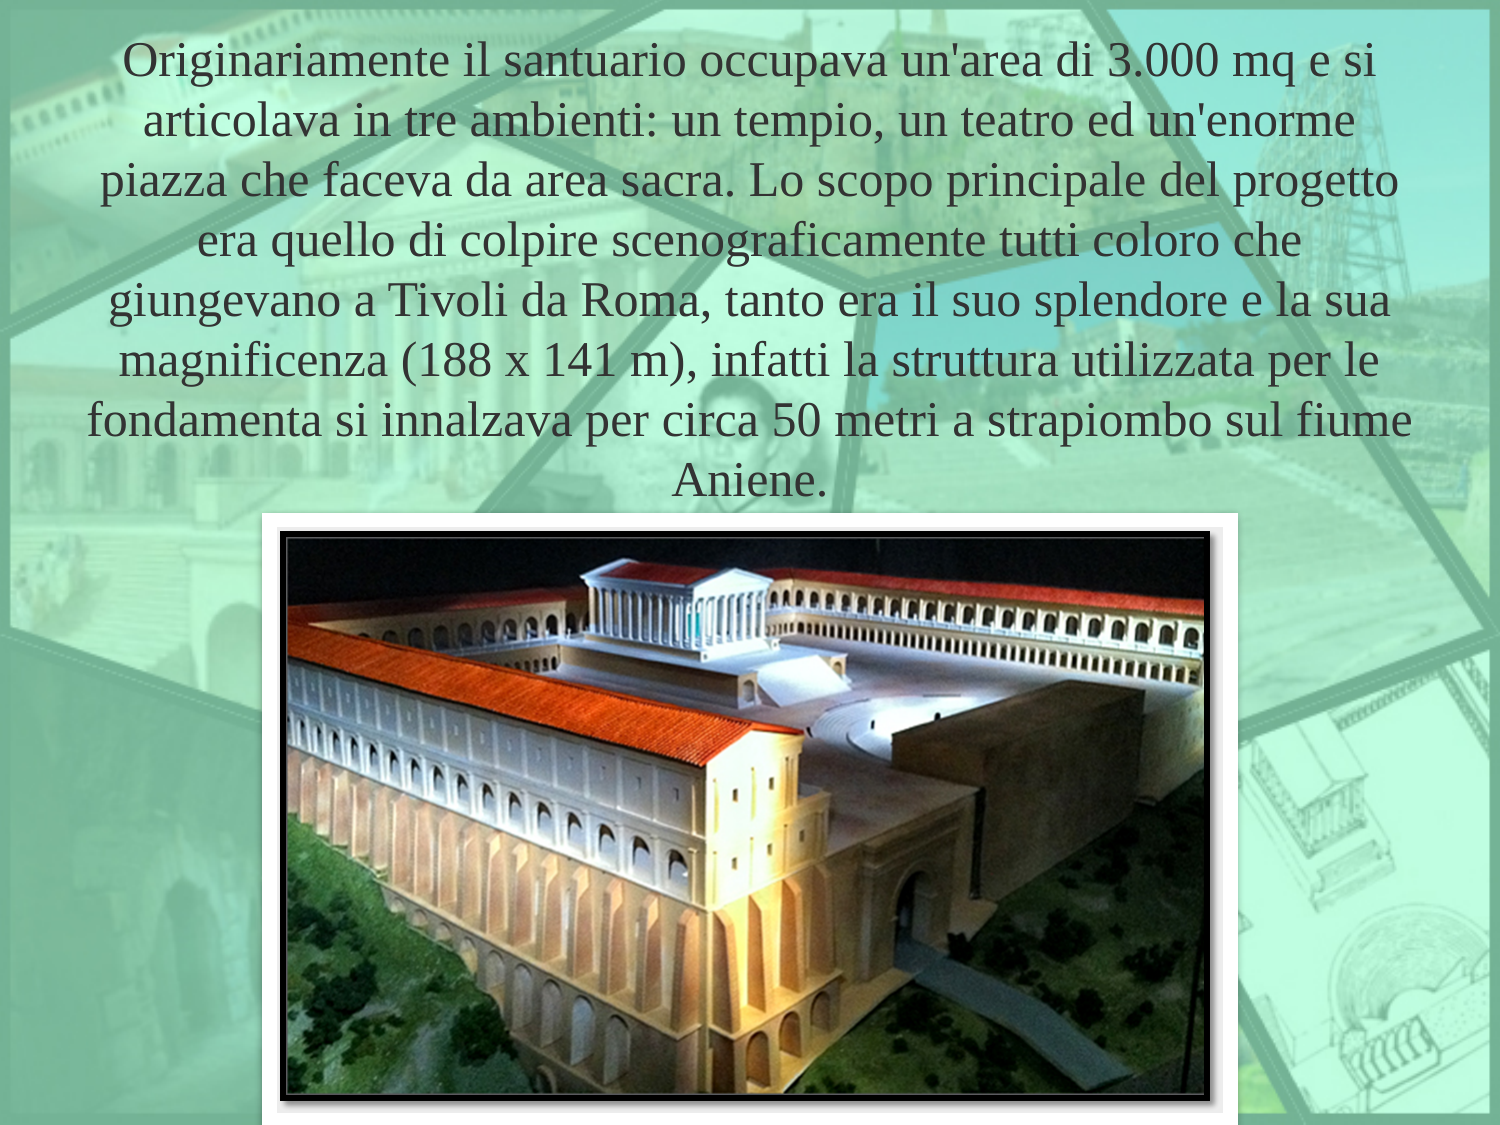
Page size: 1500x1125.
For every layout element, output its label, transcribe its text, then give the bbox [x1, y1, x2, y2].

text_box Originariamente il santuario occupava un'area di 3.000 mq e si articolava in tre ambienti: un tempio, un teatro ed un'enorme piazza che faceva da area sacra. Lo scopo principale del progetto era quello di colpire scenograficamente tutti coloro che giungevano a Tivoli da Roma, tanto era il suo splendore e la sua magnificenza (188 x 141 m), infatti la struttura utilizzata per le fondamenta si innalzava per circa 50 metri a strapiombo sul fiume Aniene. [64, 19, 1436, 514]
picture [276, 526, 1224, 1114]
picture [0, 0, 1500, 1125]
